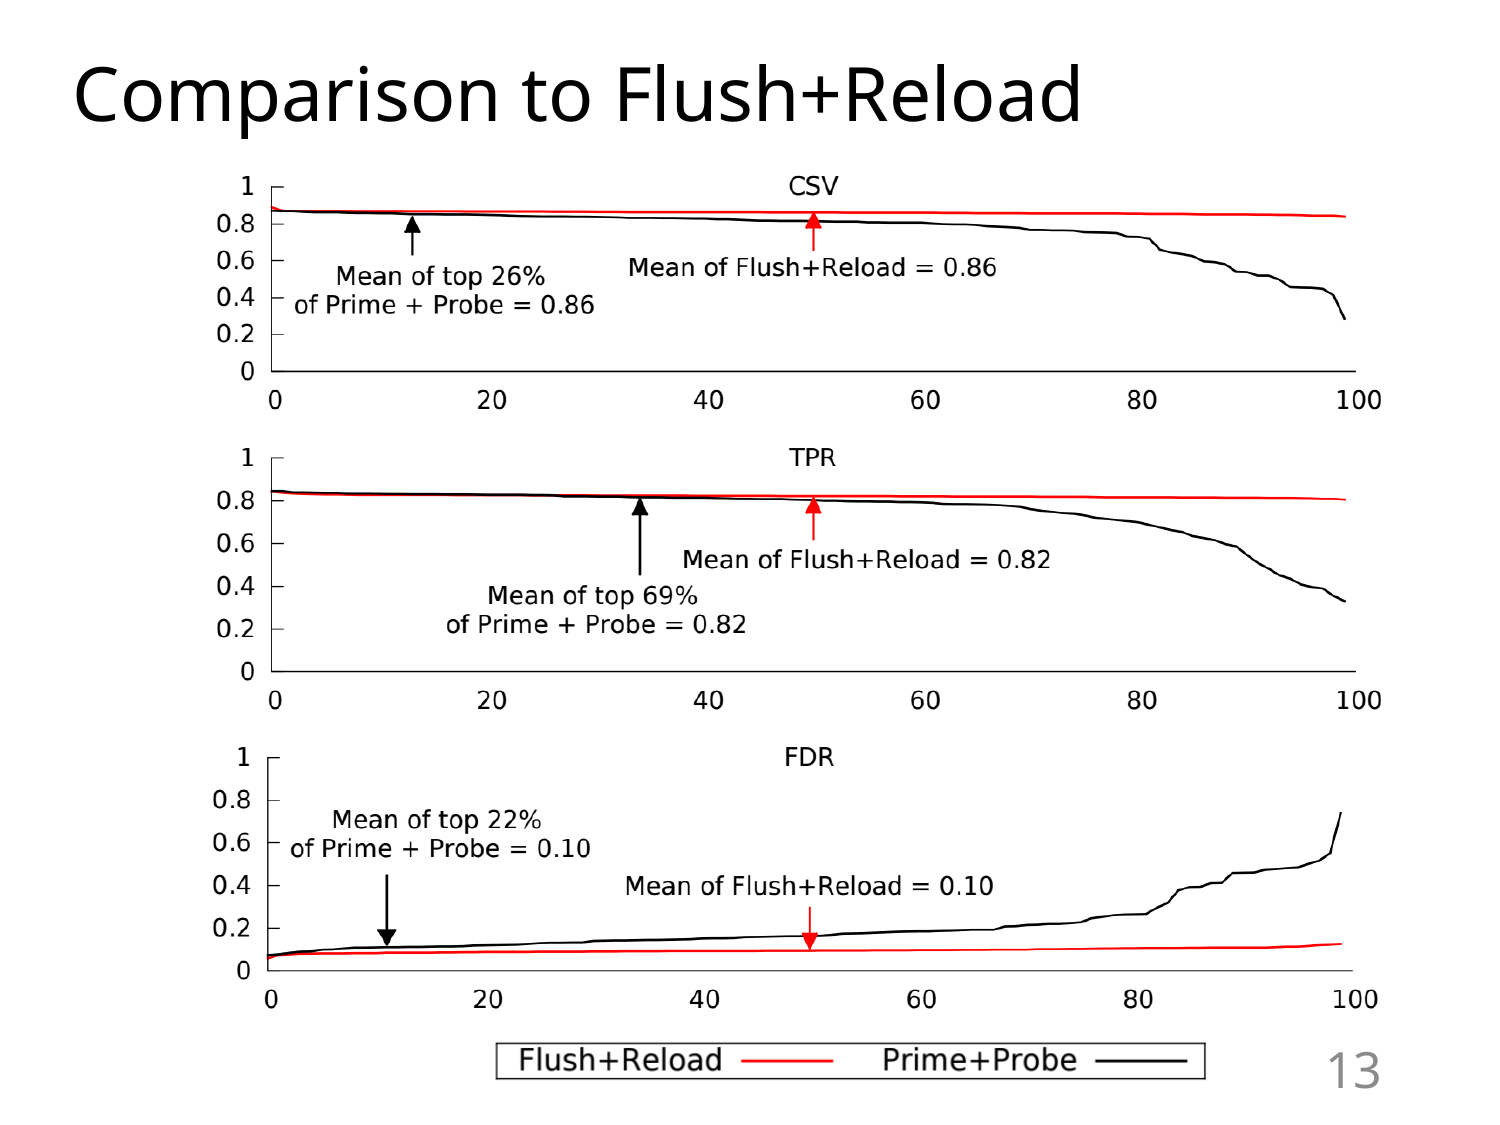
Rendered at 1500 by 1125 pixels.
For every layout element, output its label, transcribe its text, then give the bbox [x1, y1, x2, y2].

title Comparison to Flush+Reload [57, 39, 1352, 155]
slide_number 13 [1059, 1042, 1397, 1103]
picture [204, 169, 1387, 726]
picture [480, 1032, 1229, 1094]
picture [207, 732, 1394, 1018]
